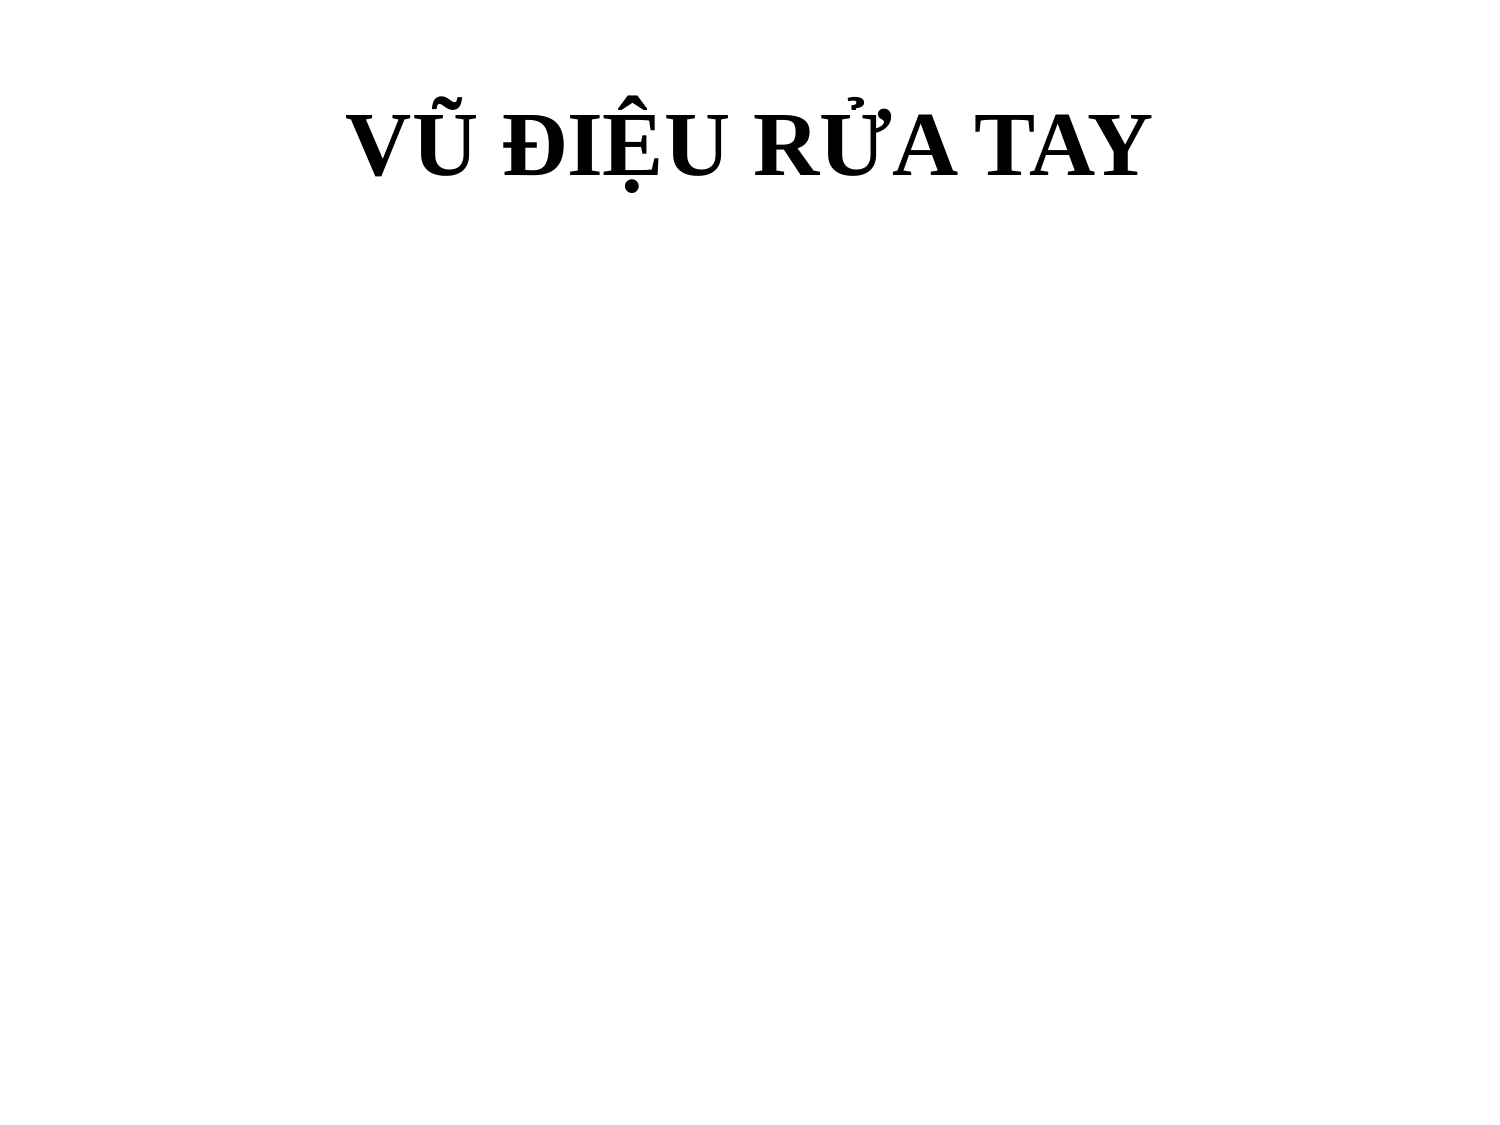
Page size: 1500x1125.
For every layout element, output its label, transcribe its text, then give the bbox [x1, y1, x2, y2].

title VŨ ĐIỆU RỬA TAY [75, 45, 1425, 233]
